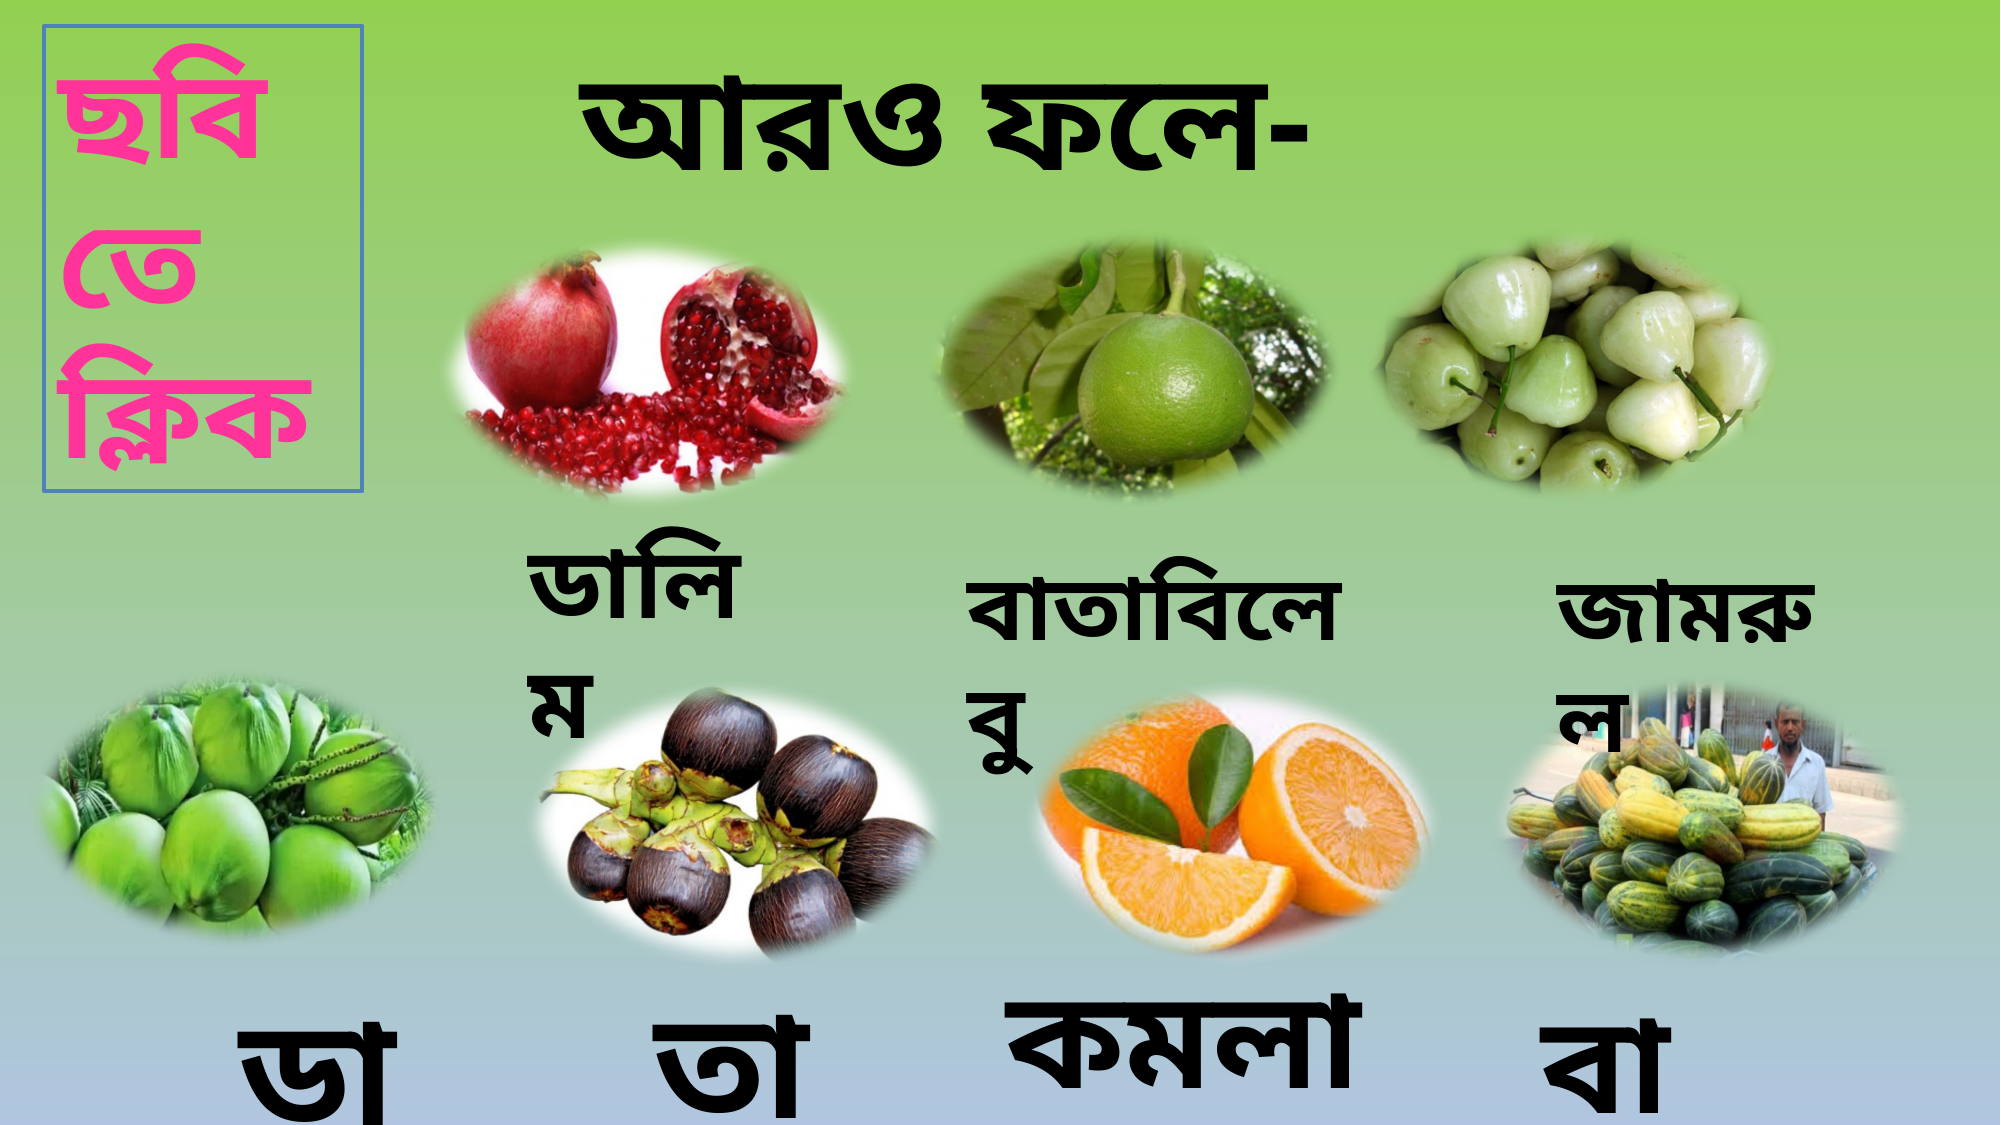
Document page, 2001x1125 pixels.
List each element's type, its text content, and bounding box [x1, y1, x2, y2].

picture [519, 675, 950, 972]
text_box বাঙ্গি [1526, 977, 1822, 1125]
text_box বাতাবিলেবু [952, 541, 1400, 776]
picture [1019, 675, 1447, 969]
text_box আরও ফলে- [508, 24, 1347, 208]
picture [432, 231, 863, 514]
text_box ছবিতে ক্লিক [42, 24, 364, 493]
picture [24, 667, 447, 951]
text_box ডাব [224, 968, 478, 1125]
text_box কমলালেবু [992, 943, 1516, 1125]
text_box জামরুল [1543, 543, 1838, 672]
text_box ডালিম [513, 521, 769, 767]
text_box তাল [639, 979, 923, 1125]
picture [923, 226, 1345, 509]
picture [1487, 673, 1918, 969]
picture [1362, 225, 1788, 506]
